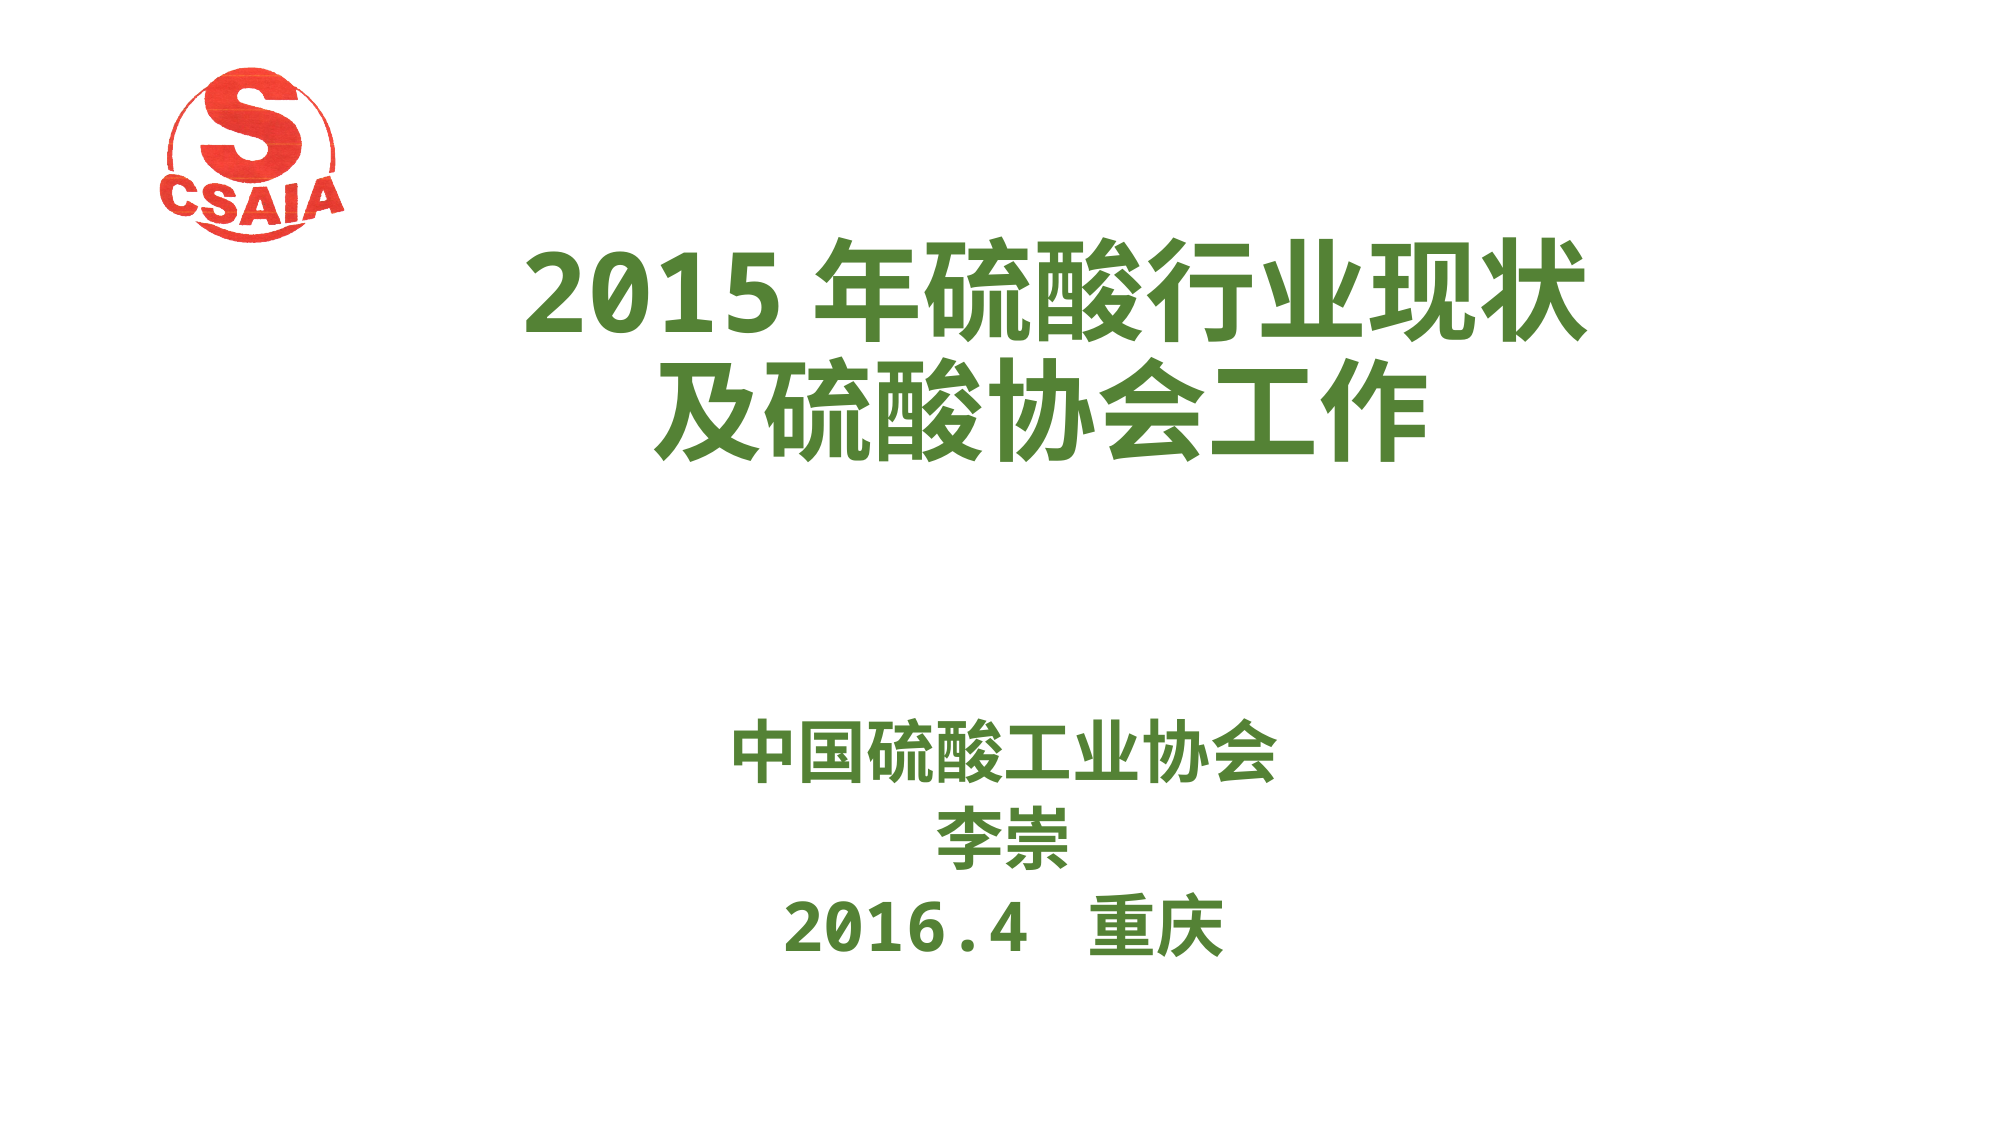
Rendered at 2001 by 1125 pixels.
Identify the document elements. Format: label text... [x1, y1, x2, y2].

title 2015年硫酸行业现状 及硫酸协会工作 [218, 225, 1864, 618]
subtitle 中国硫酸工业协会 李崇 2016.4 重庆 [253, 717, 1755, 990]
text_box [132, 54, 372, 256]
